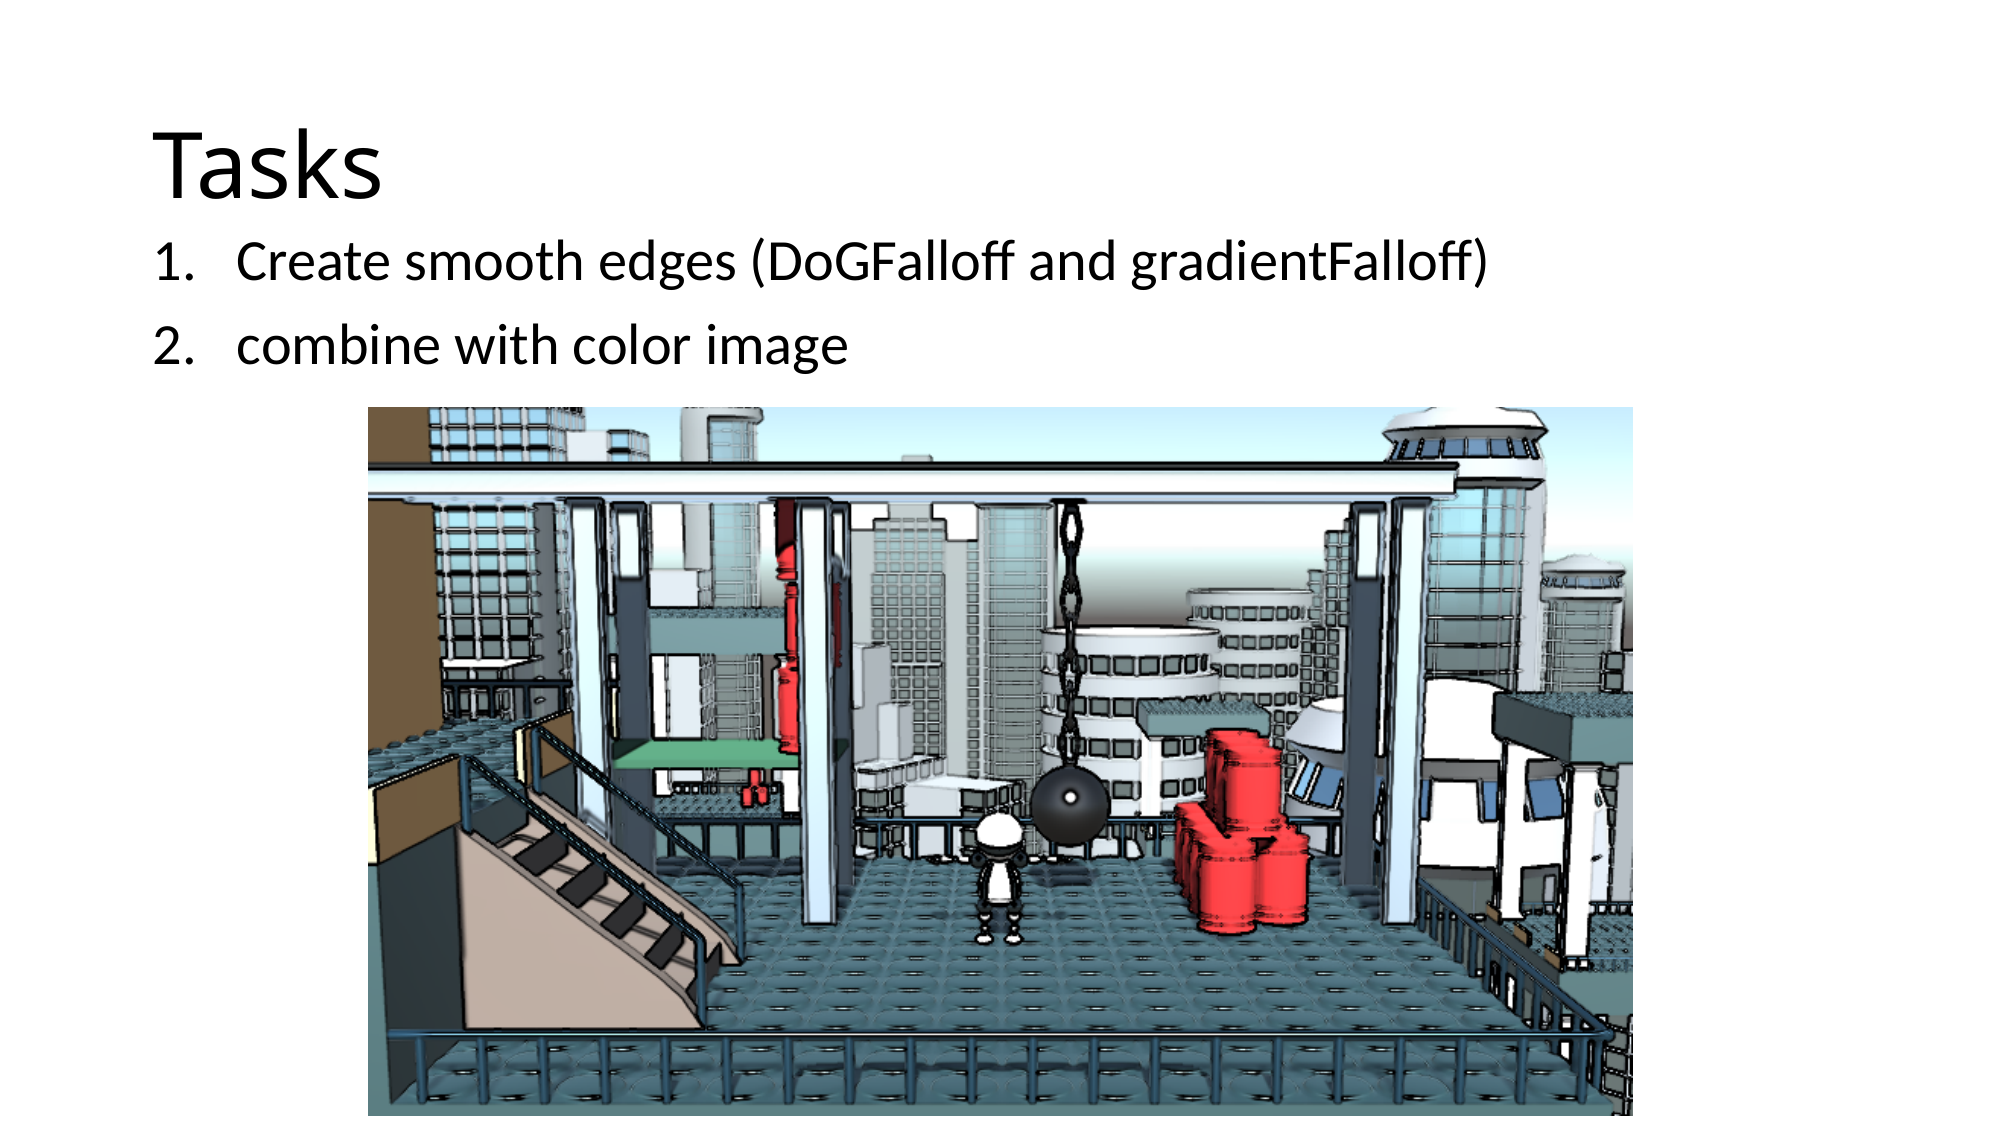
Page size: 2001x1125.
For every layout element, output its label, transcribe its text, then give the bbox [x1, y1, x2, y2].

list Create smooth edges (DoGFalloff and gradientFalloff) combine with color image [137, 222, 1863, 388]
picture [368, 407, 1633, 1116]
title Tasks [137, 59, 1863, 222]
